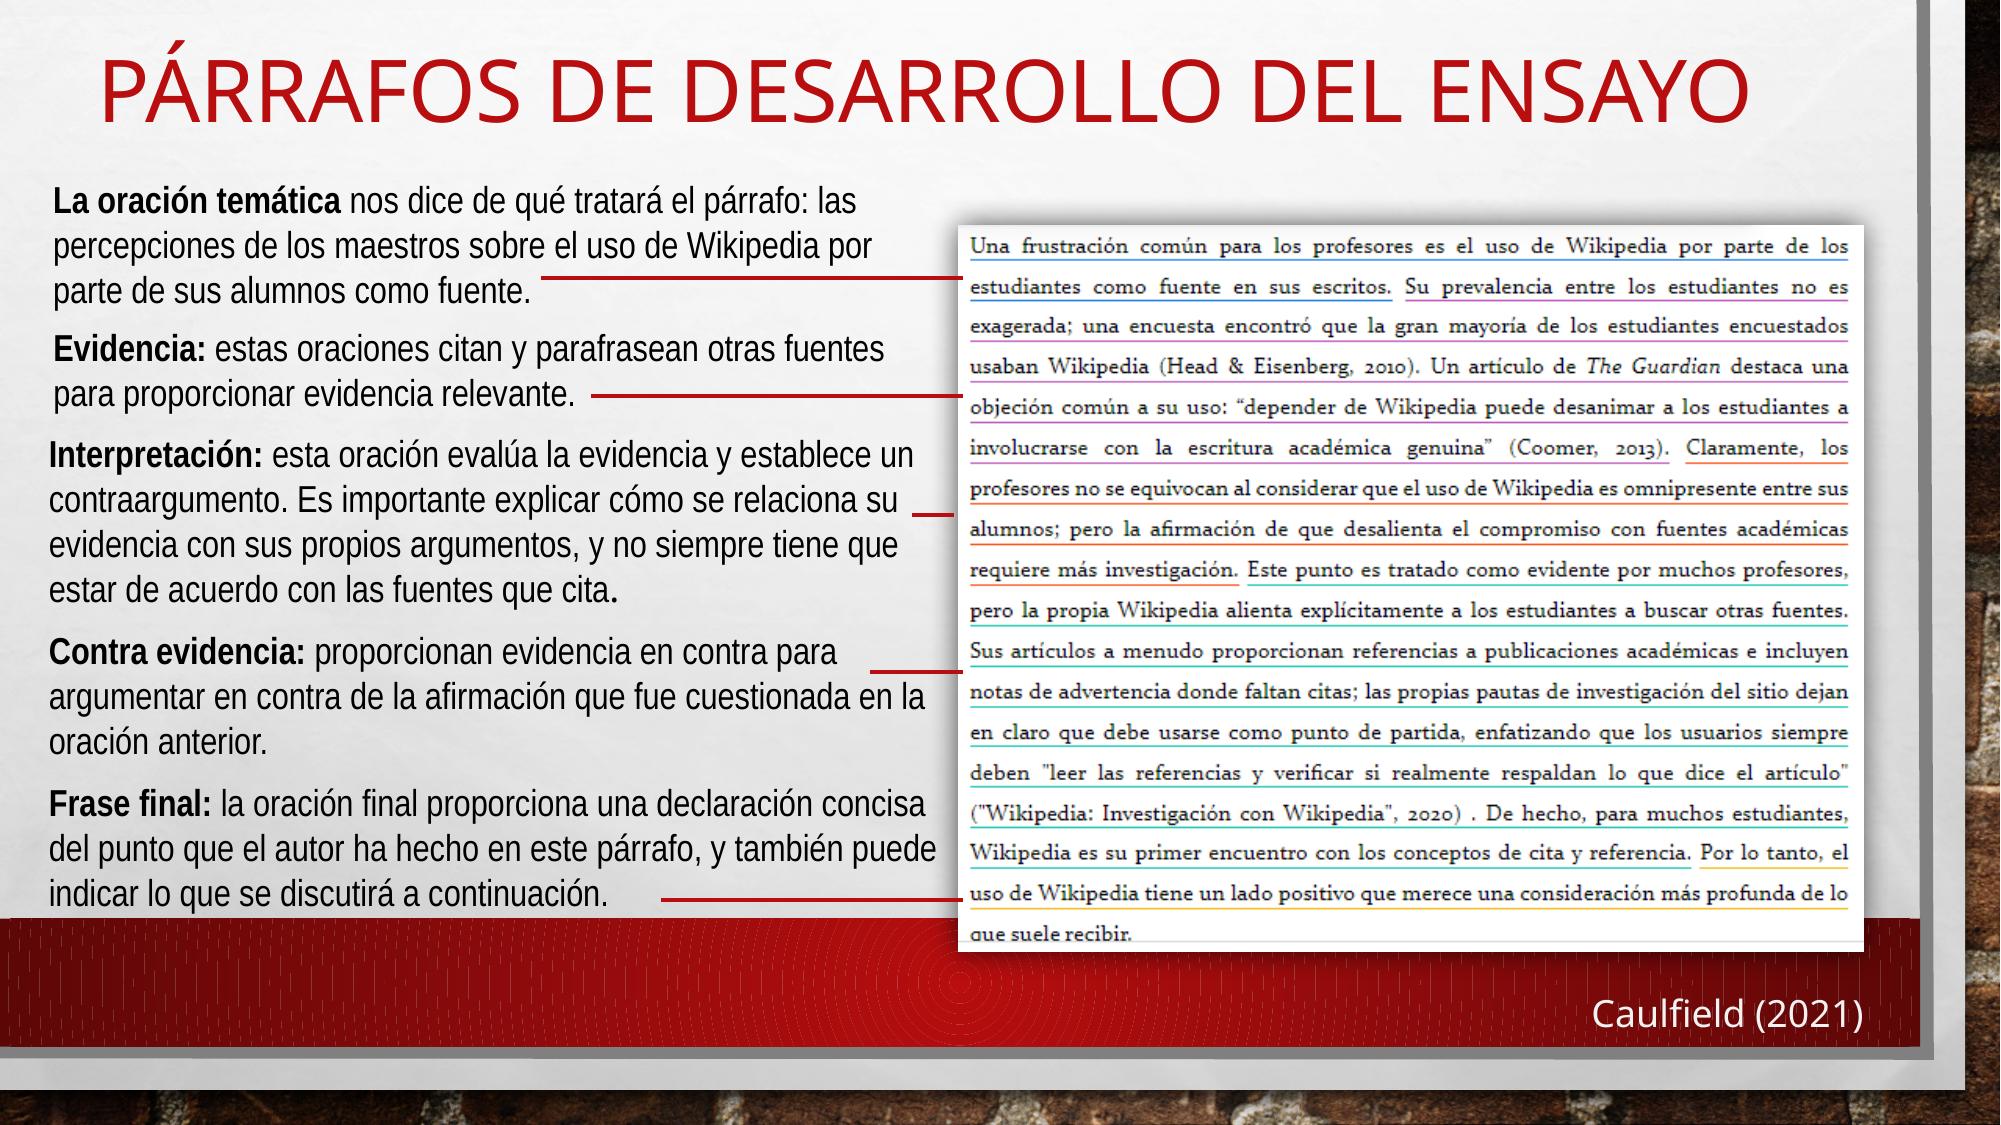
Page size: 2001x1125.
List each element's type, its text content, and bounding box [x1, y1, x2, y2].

picture [0, 0, 2000, 1125]
text_box Evidencia: estas oraciones citan y parafrasean otras fuentes para proporcionar evidencia relevante. [38, 317, 958, 422]
text_box Frase final: la oración final proporciona una declaración concisa del punto que el autor ha hecho en este párrafo, y también puede indicar lo que se discutirá a continuación. [34, 771, 958, 922]
picture [958, 225, 1864, 953]
text_box Interpretación: esta oración evalúa la evidencia y establece un contraargumento. Es importante explicar cómo se relaciona su evidencia con sus propios argumentos, y no siempre tiene que estar de acuerdo con las fuentes que cita. [34, 423, 958, 618]
title Párrafos de desarrollo del ensayo [82, 0, 1789, 189]
text_box La oración temática nos dice de qué tratará el párrafo: las percepciones de los maestros sobre el uso de Wikipedia por parte de sus alumnos como fuente. [38, 169, 928, 317]
text_box Contra evidencia: proporcionan evidencia en contra para argumentar en contra de la afirmación que fue cuestionada en la oración anterior. [34, 619, 958, 770]
text_box Caulfield (2021) [1417, 982, 1889, 1042]
